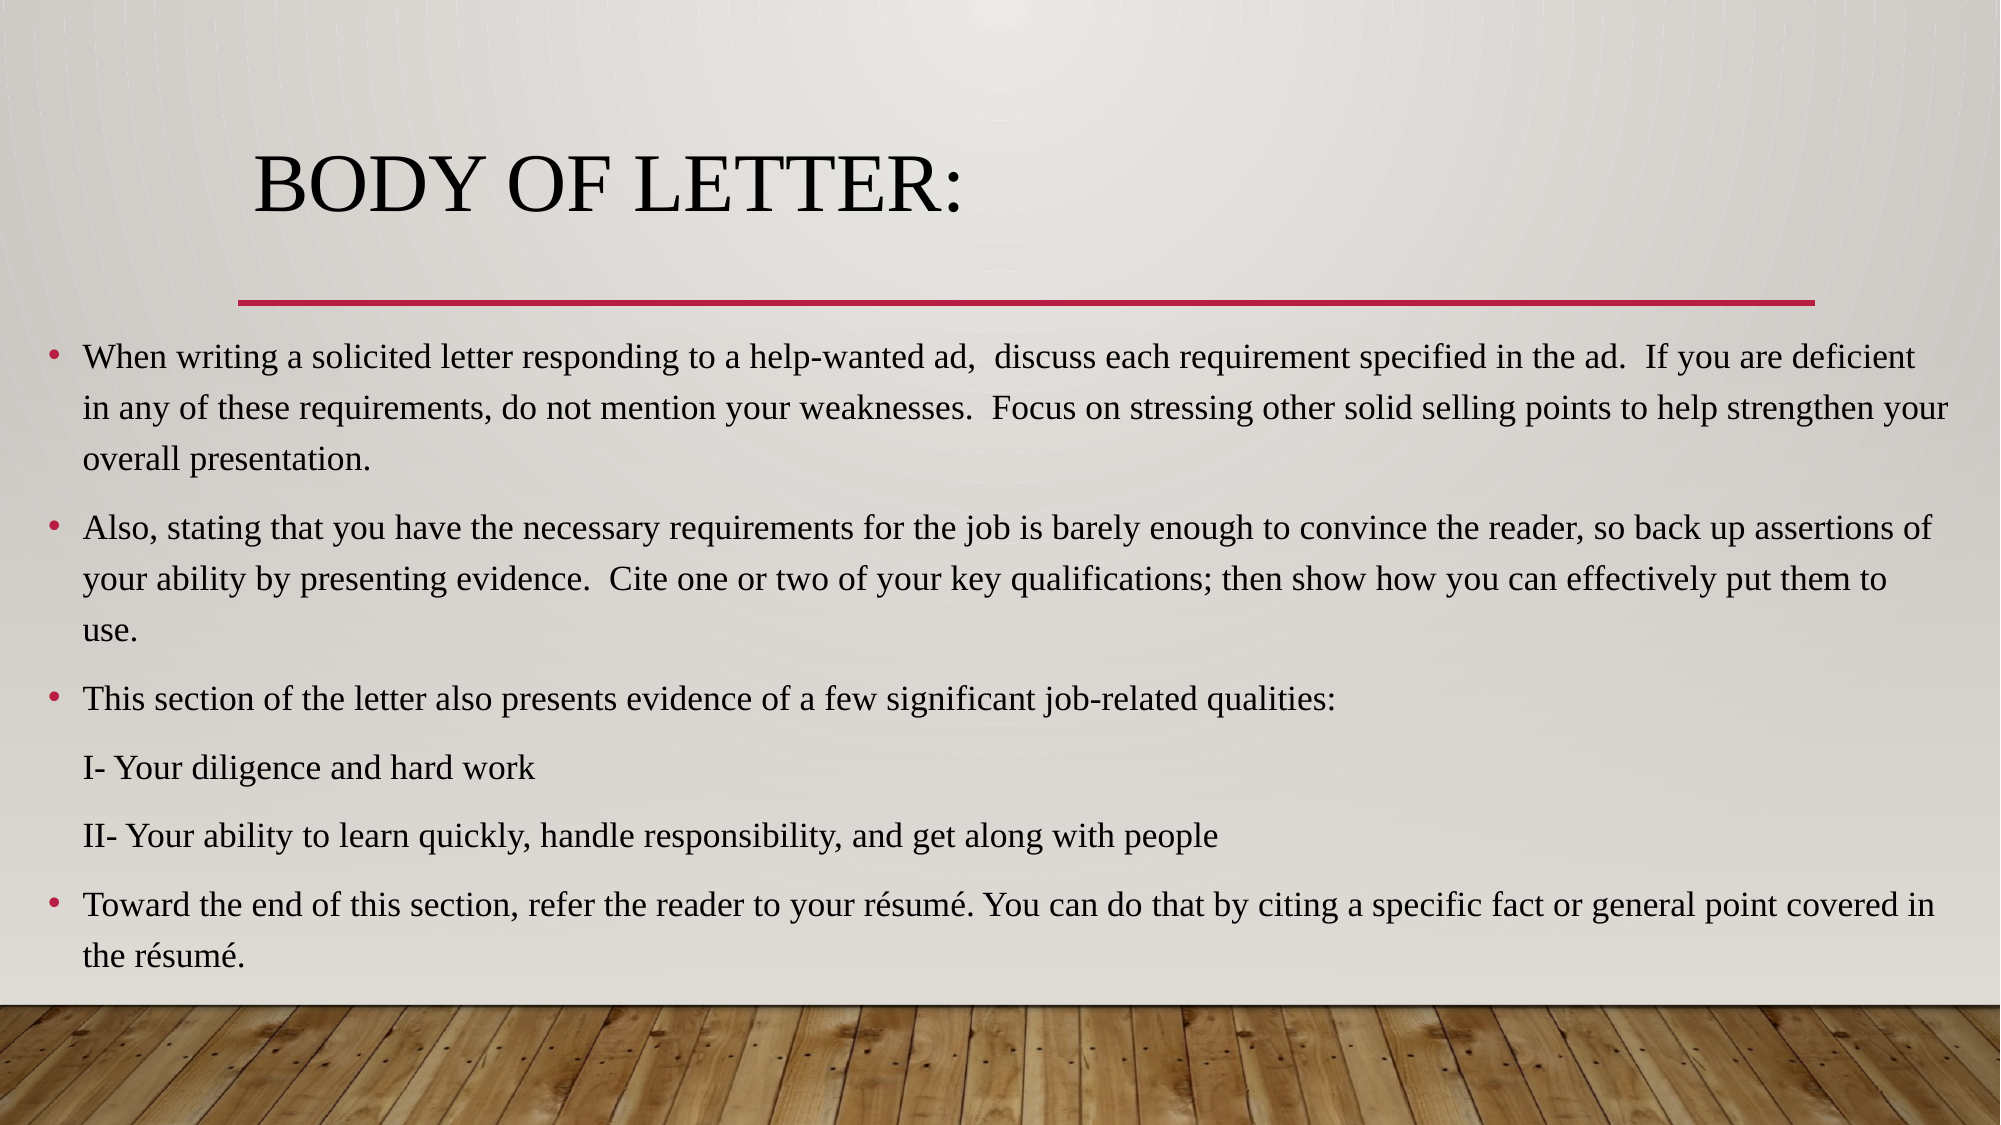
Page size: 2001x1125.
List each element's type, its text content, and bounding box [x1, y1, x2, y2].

picture [0, 1005, 2000, 1125]
list When writing a solicited letter responding to a help-wanted ad, discuss each requirement specified in the ad. If you are deficient in any of these requirements, do not mention your weaknesses. Focus on stressing other solid selling points to help strengthen your overall presentation. Also, stating that you have the necessary requirements for the job is barely enough to convince the reader, so back up assertions of your ability by presenting evidence. Cite one or two of your key qualifications; then show how you can effectively put them to use. This section of the letter also presents evidence of a few significant job-related qualities: I- Your diligence and hard work II- Your ability to learn quickly, handle responsibility, and get along with people Toward the end of this section, refer the reader to your résumé. You can do that by citing a specific fact or general point covered in the résumé. [33, 257, 1968, 986]
title Body of letter: [238, 131, 1814, 257]
